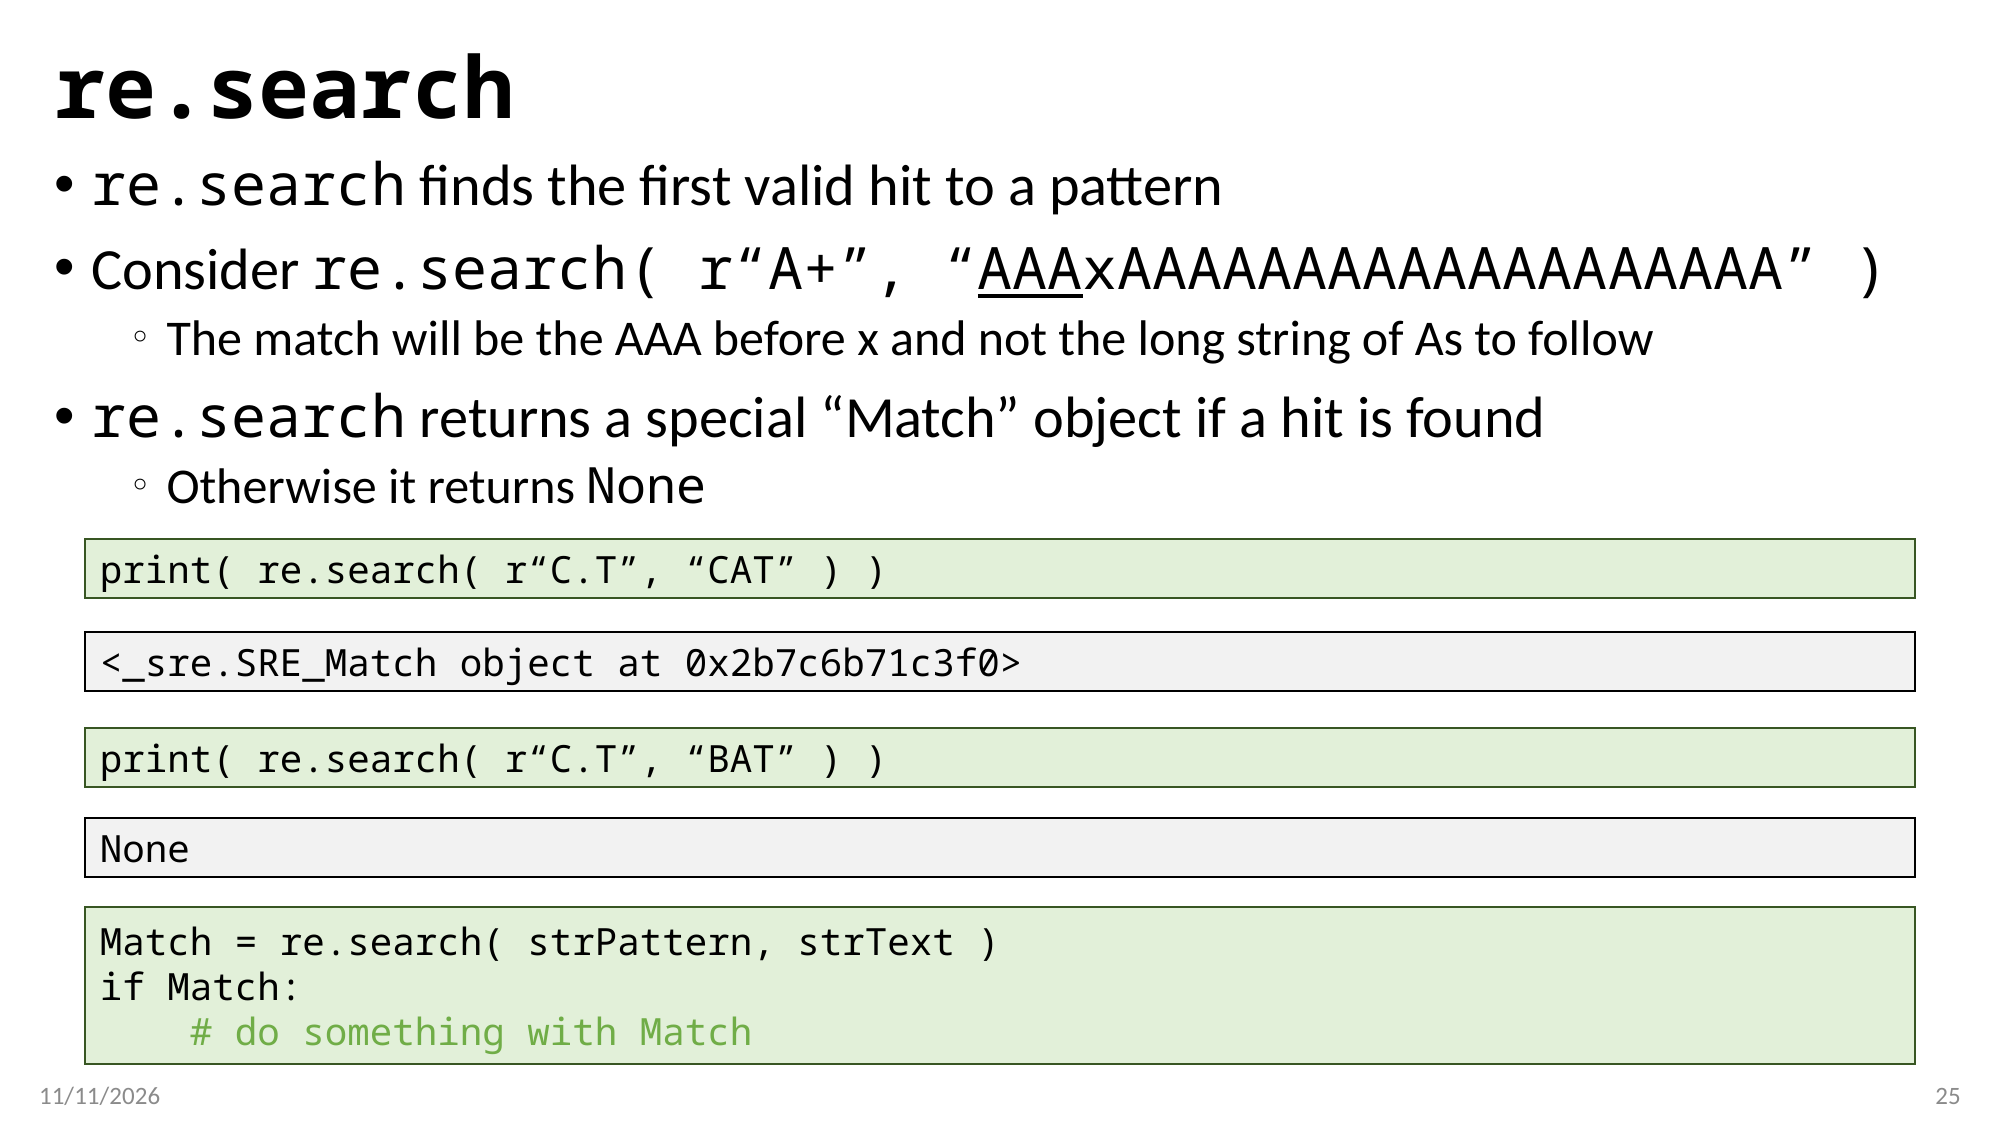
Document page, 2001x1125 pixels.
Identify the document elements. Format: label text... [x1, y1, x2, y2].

list re.search finds the first valid hit to a pattern Consider re.search( r“A+”, “AAAxAAAAAAAAAAAAAAAAAAA” ) The match will be the AAA before x and not the long string of As to follow re.search returns a special “Match” object if a hit is found Otherwise it returns None [39, 147, 1961, 308]
title re.search [39, 37, 1961, 145]
slide_number 25 [1510, 1064, 1961, 1125]
text_box None [84, 817, 1916, 878]
text_box Match = re.search( strPattern, strText ) if Match: # do something with Match [84, 906, 1916, 1065]
text_box <_sre.SRE_Match object at 0x2b7c6b71c3f0> [84, 631, 1916, 692]
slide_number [39, 1064, 490, 1125]
text_box print( re.search( r“C.T”, “CAT” ) ) [84, 538, 1916, 599]
text_box print( re.search( r“C.T”, “BAT” ) ) [84, 727, 1916, 788]
